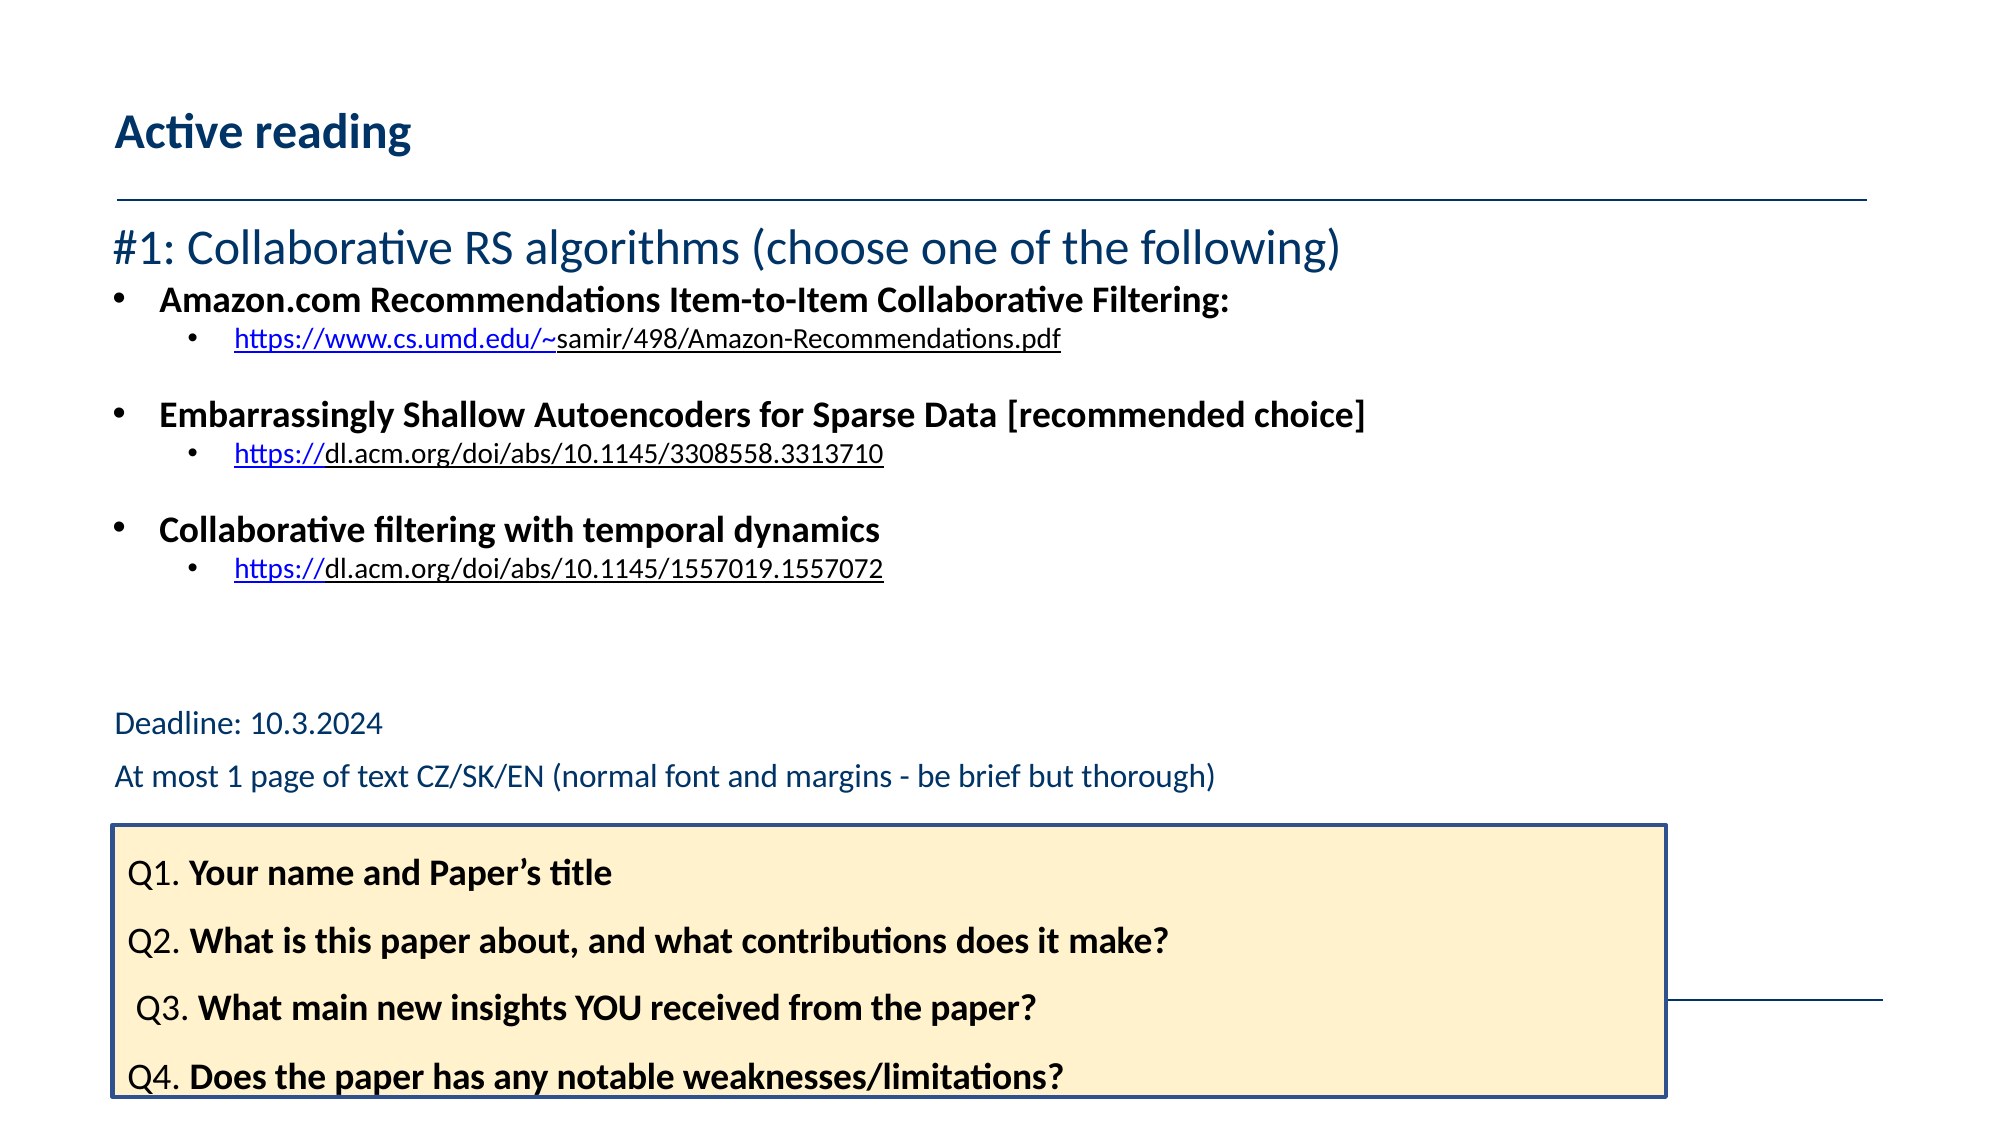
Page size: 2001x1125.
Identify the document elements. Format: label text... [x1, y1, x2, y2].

text_box Q1. Your name and Paper’s title Q2. What is this paper about, and what contributions does it make? Q3. What main new insights YOU received from the paper? Q4. Does the paper has any notable weaknesses/limitations? [112, 824, 1666, 1097]
title Active reading [112, 95, 832, 202]
text_box #1: Collaborative RS algorithms (choose one of the following) Amazon.com Recommendations Item-to-Item Collaborative Filtering: https://www.cs.umd.edu/~samir/498/Amazon-Recommendations.pdf Embarrassingly Shallow Autoencoders for Sparse Data [recommended choice] https://dl.acm.org/doi/abs/10.1145/3308558.3313710 Collaborative filtering with temporal dynamics https://dl.acm.org/doi/abs/10.1145/1557019.1557072 Deadline: 10.3.2024 At most 1 page of text CZ/SK/EN (normal font and margins - be brief but thorough) [112, 202, 1900, 794]
